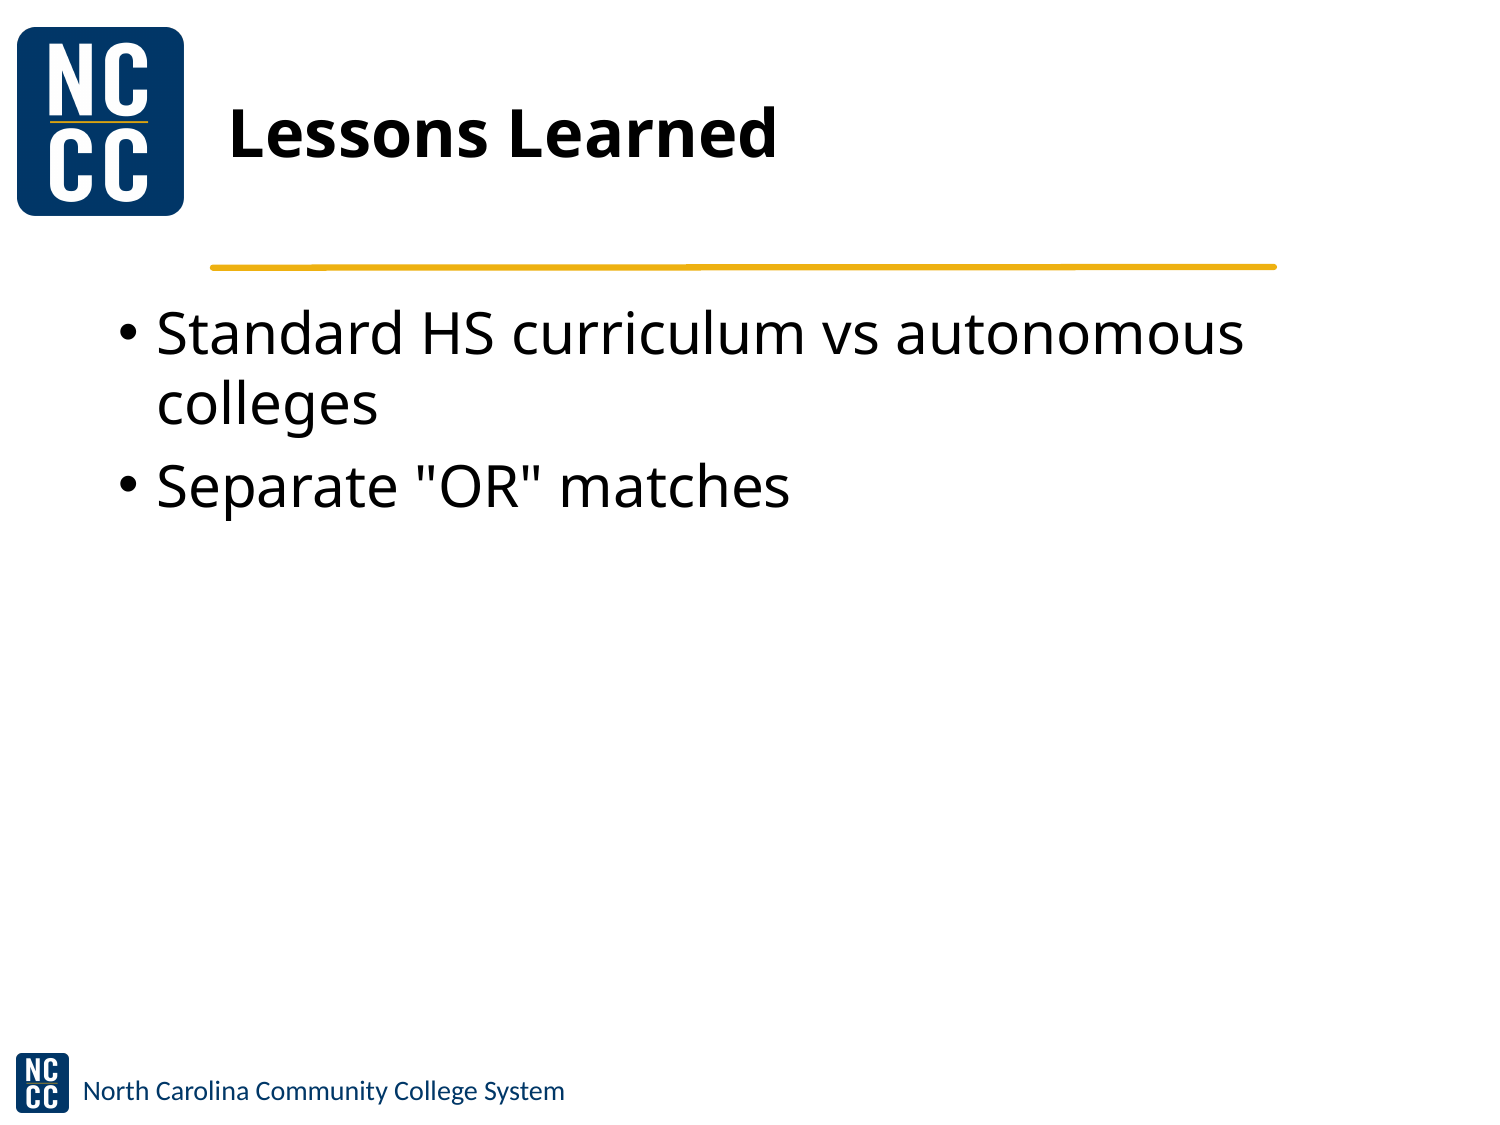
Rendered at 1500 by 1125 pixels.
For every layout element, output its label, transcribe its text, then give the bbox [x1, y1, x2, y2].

title Lessons Learned [212, 27, 1421, 246]
picture [16, 1053, 69, 1113]
picture [17, 27, 184, 216]
list Standard HS curriculum vs autonomous colleges Separate "OR" matches [103, 288, 1397, 1066]
